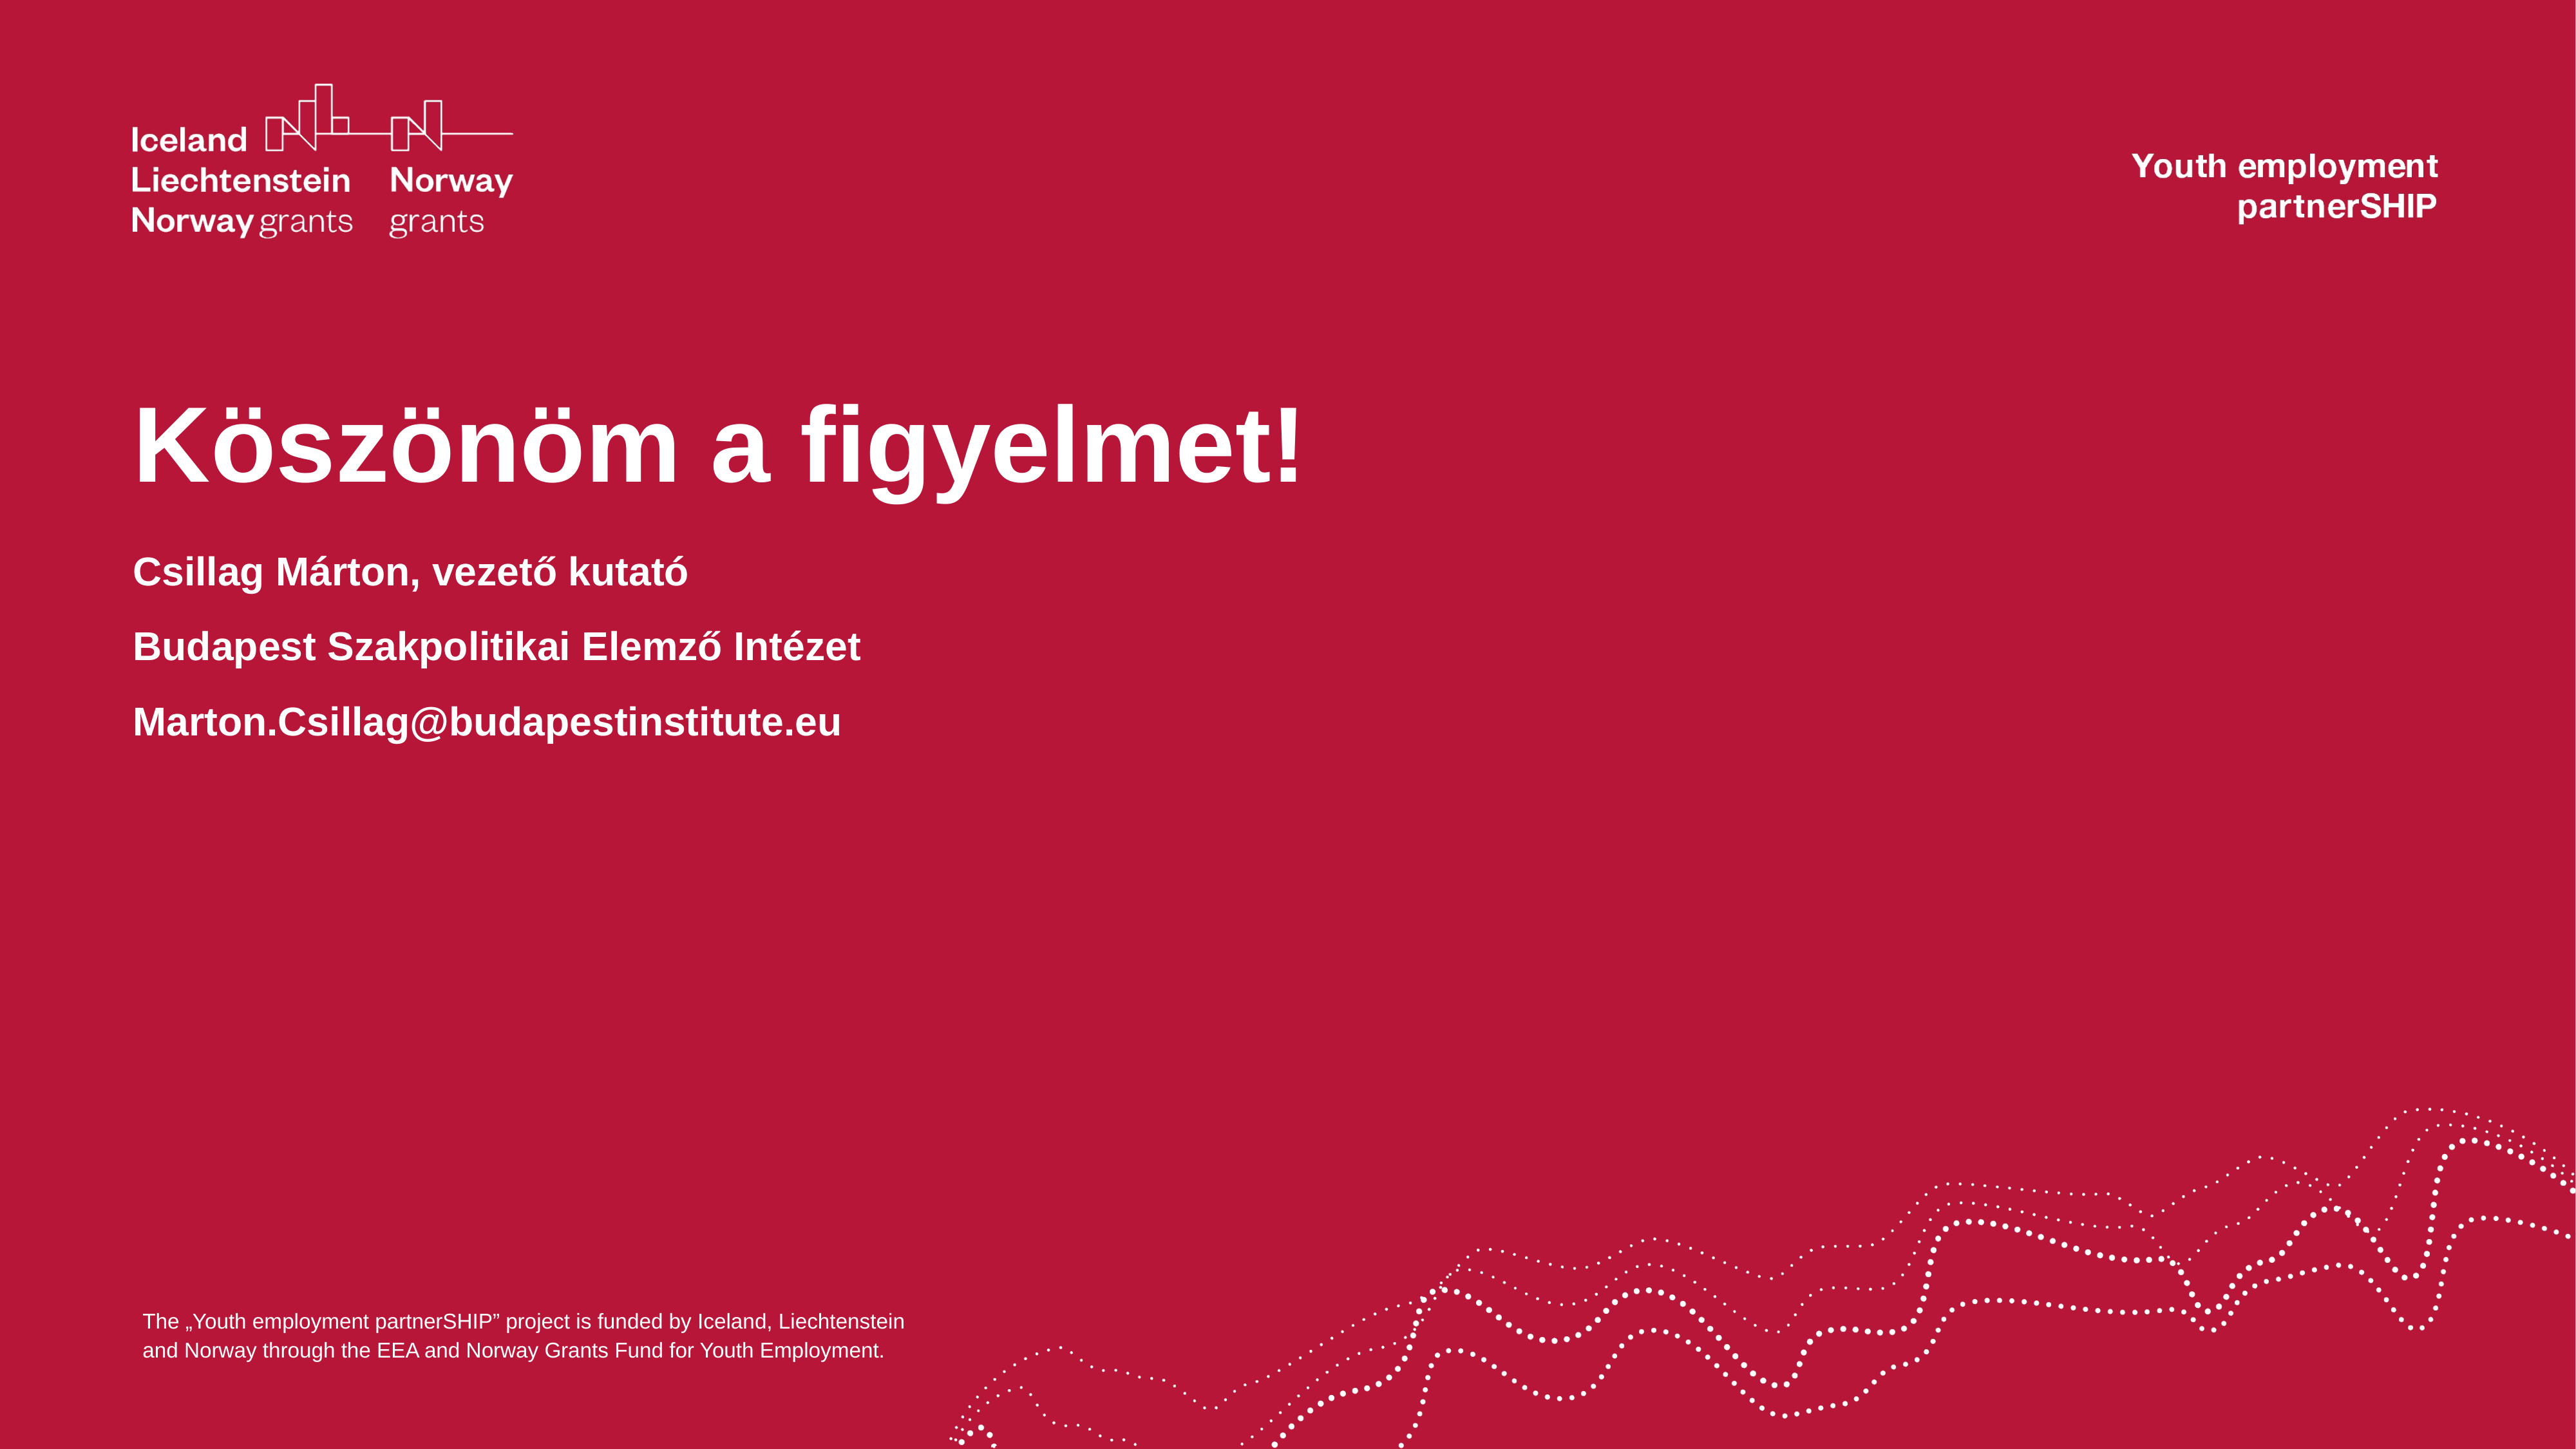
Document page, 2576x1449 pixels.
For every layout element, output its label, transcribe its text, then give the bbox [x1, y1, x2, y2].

picture [133, 83, 513, 240]
list Csillag Márton, vezető kutató Budapest Szakpolitikai Elemző Intézet Marton.Csillag@budapestinstitute.eu [133, 545, 2070, 773]
picture [947, 1108, 2576, 1449]
title Köszönöm a figyelmet! [133, 374, 2070, 505]
picture [2130, 148, 2443, 225]
